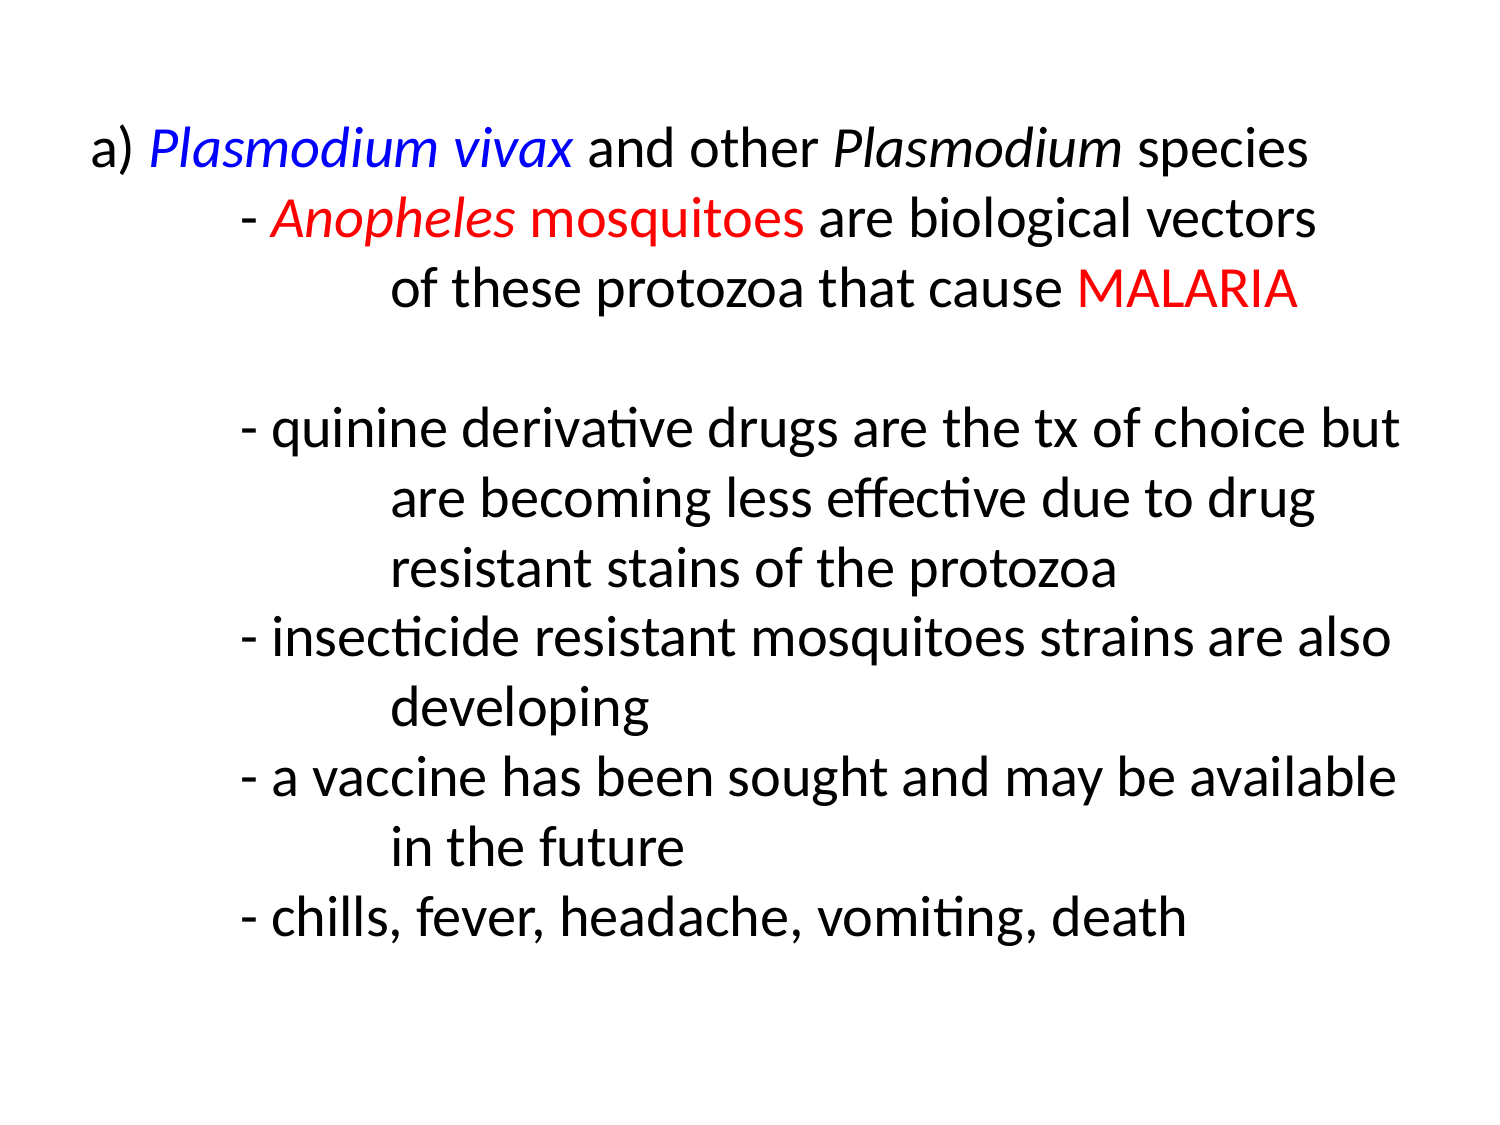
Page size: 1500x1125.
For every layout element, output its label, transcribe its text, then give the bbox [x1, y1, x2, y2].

title a) Plasmodium vivax and other Plasmodium species - Anopheles mosquitoes are biological vectors of these protozoa that cause MALARIA - quinine derivative drugs are the tx of choice but are becoming less effective due to drug resistant stains of the protozoa - insecticide resistant mosquitoes strains are also developing - a vaccine has been sought and may be available in the future - chills, fever, headache, vomiting, death [75, 45, 1425, 1013]
